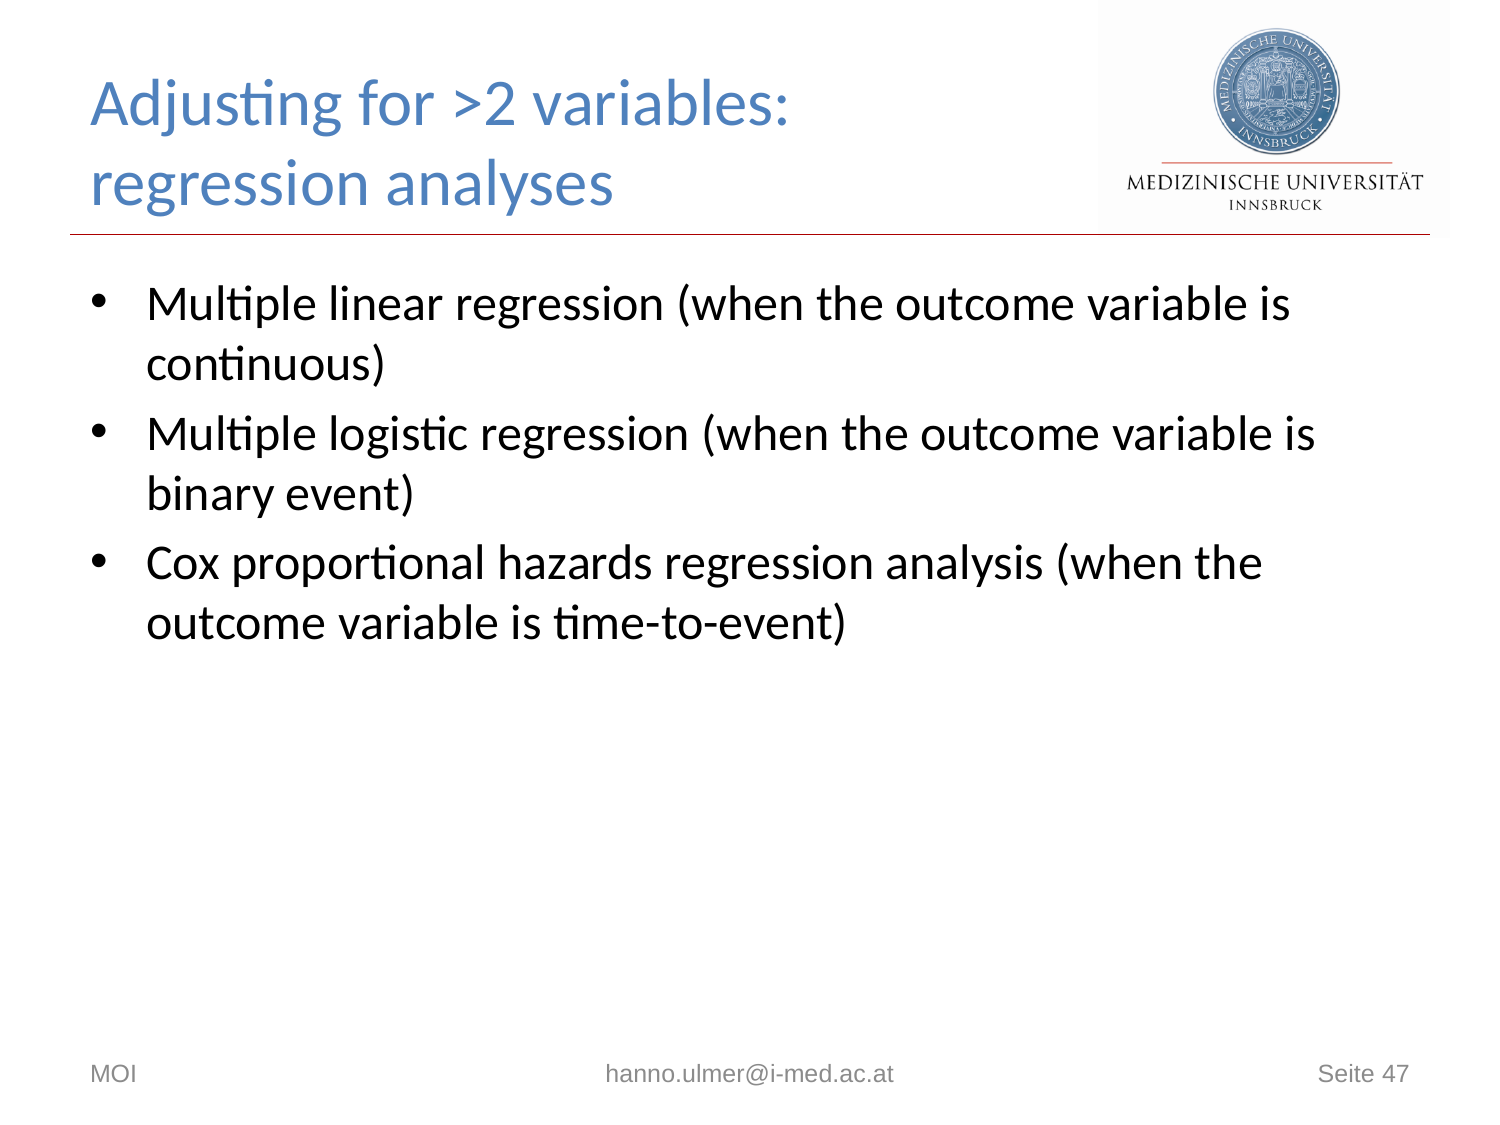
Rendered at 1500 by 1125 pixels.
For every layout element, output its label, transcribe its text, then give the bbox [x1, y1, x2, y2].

picture [1098, 0, 1450, 238]
slide_number Seite 47 [1074, 1043, 1425, 1103]
slide_number MOI [75, 1043, 425, 1103]
title Adjusting for >2 variables: regression analyses [75, 45, 1090, 233]
list Multiple linear regression (when the outcome variable is continuous) Multiple logistic regression (when the outcome variable is binary event) Cox proportional hazards regression analysis (when the outcome variable is time-to-event) [75, 262, 1425, 1043]
footer hanno.ulmer@i-med.ac.at [512, 1043, 988, 1103]
